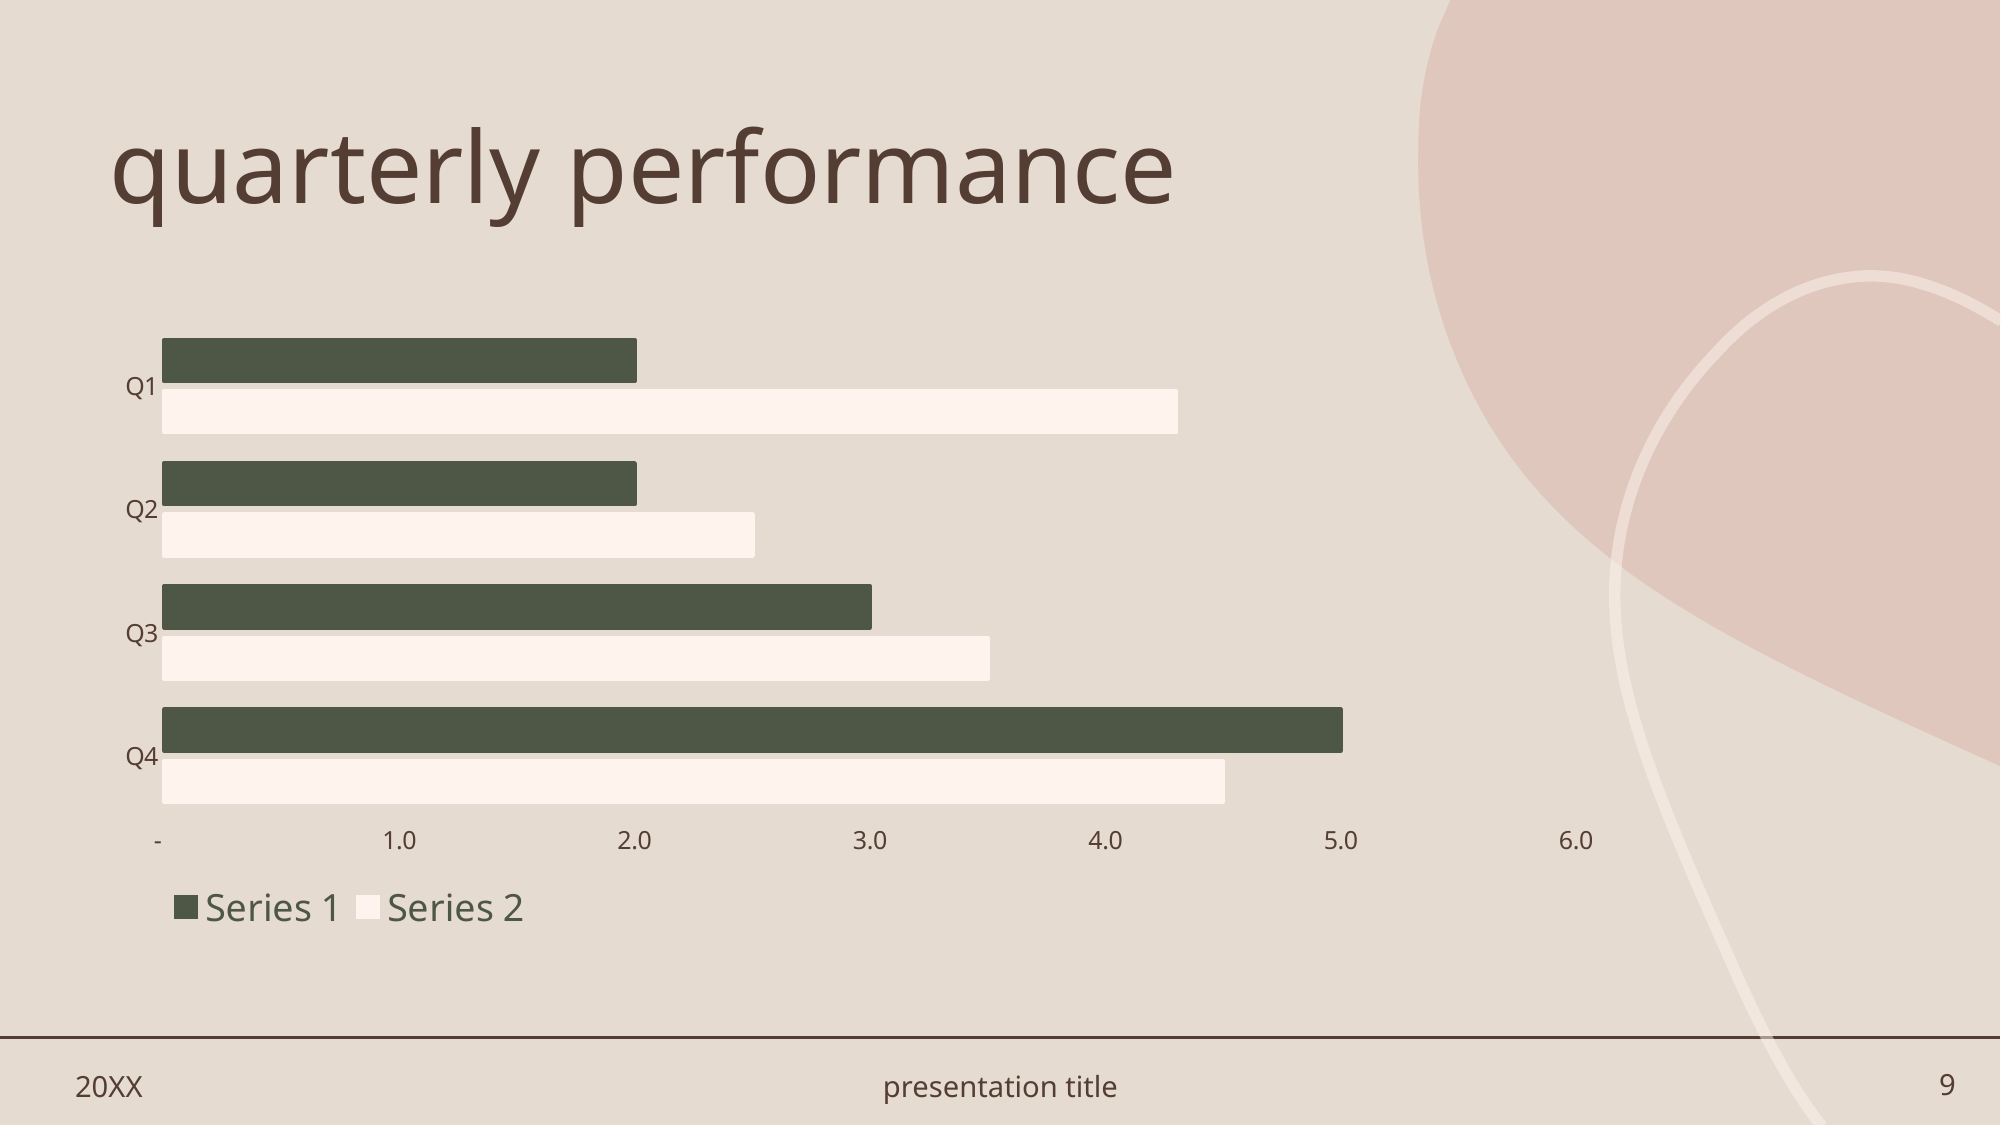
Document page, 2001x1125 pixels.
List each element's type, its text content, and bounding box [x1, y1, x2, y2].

title quarterly performance [94, 115, 1820, 227]
chart [94, 311, 1631, 948]
slide_number 9 [1808, 1060, 1971, 1112]
footer presentation title [718, 1060, 1283, 1112]
slide_number 20XX [60, 1060, 222, 1112]
